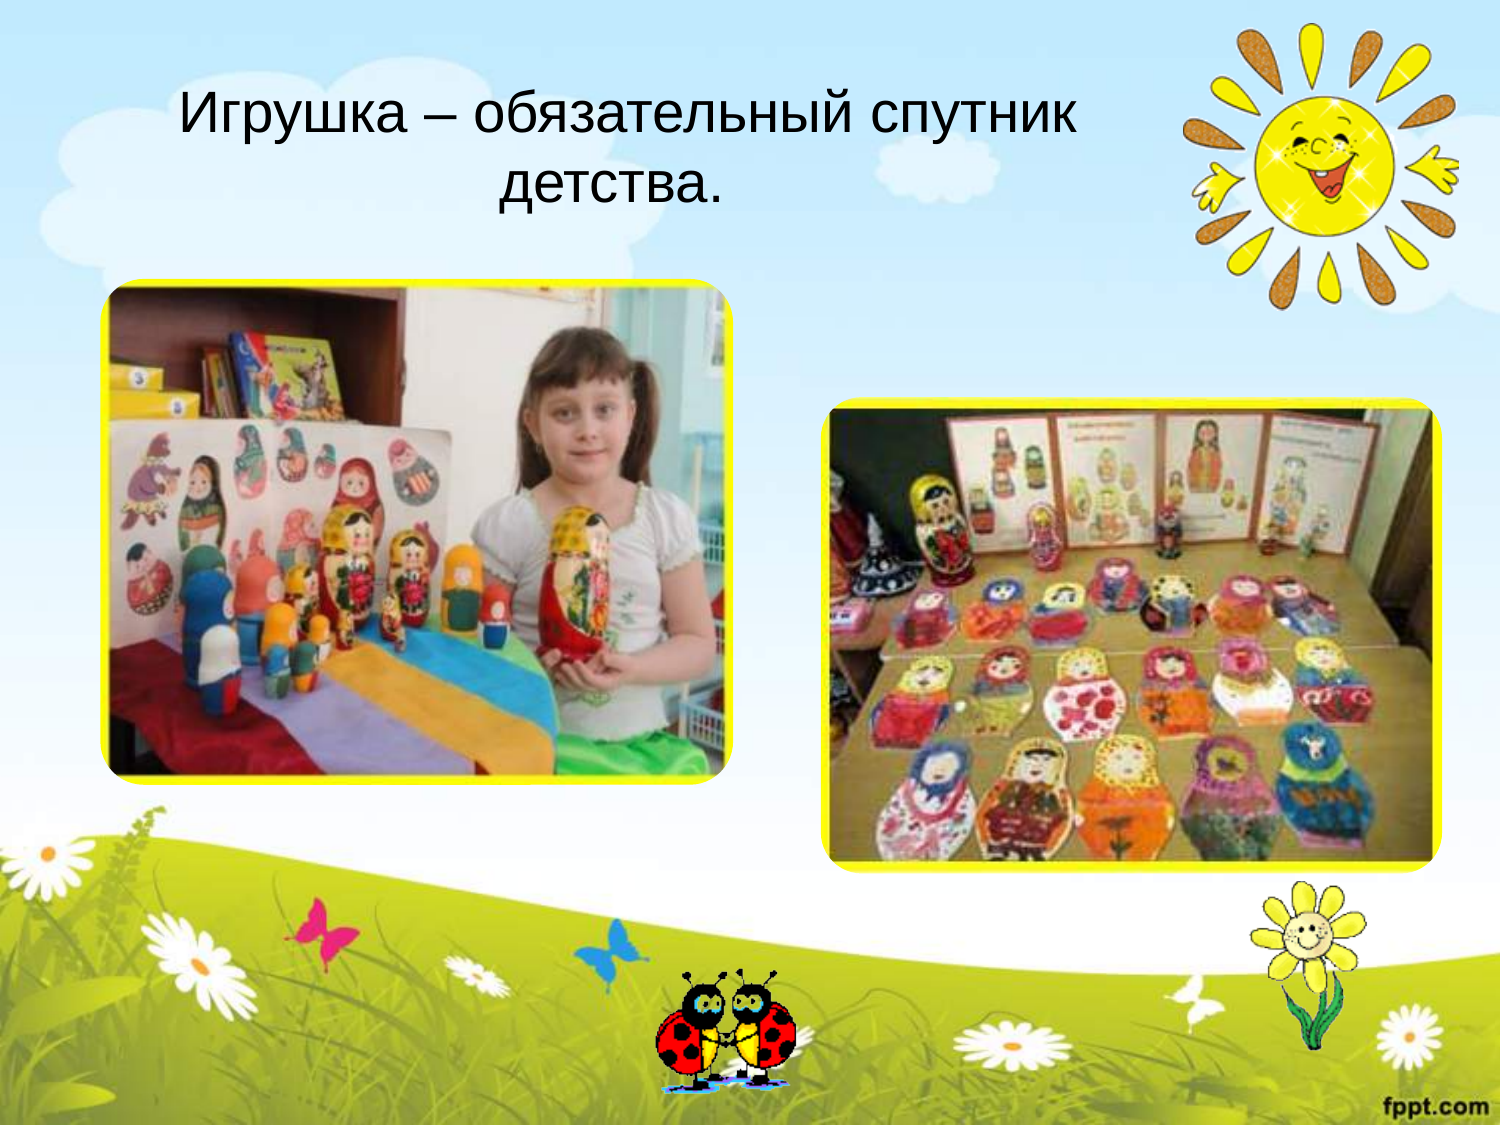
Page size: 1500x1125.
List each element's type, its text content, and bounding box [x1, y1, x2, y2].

text_box [35, 196, 1258, 880]
text_box Игрушка – обязательный спутник детства. [64, 66, 1176, 221]
picture [0, 0, 1500, 1125]
